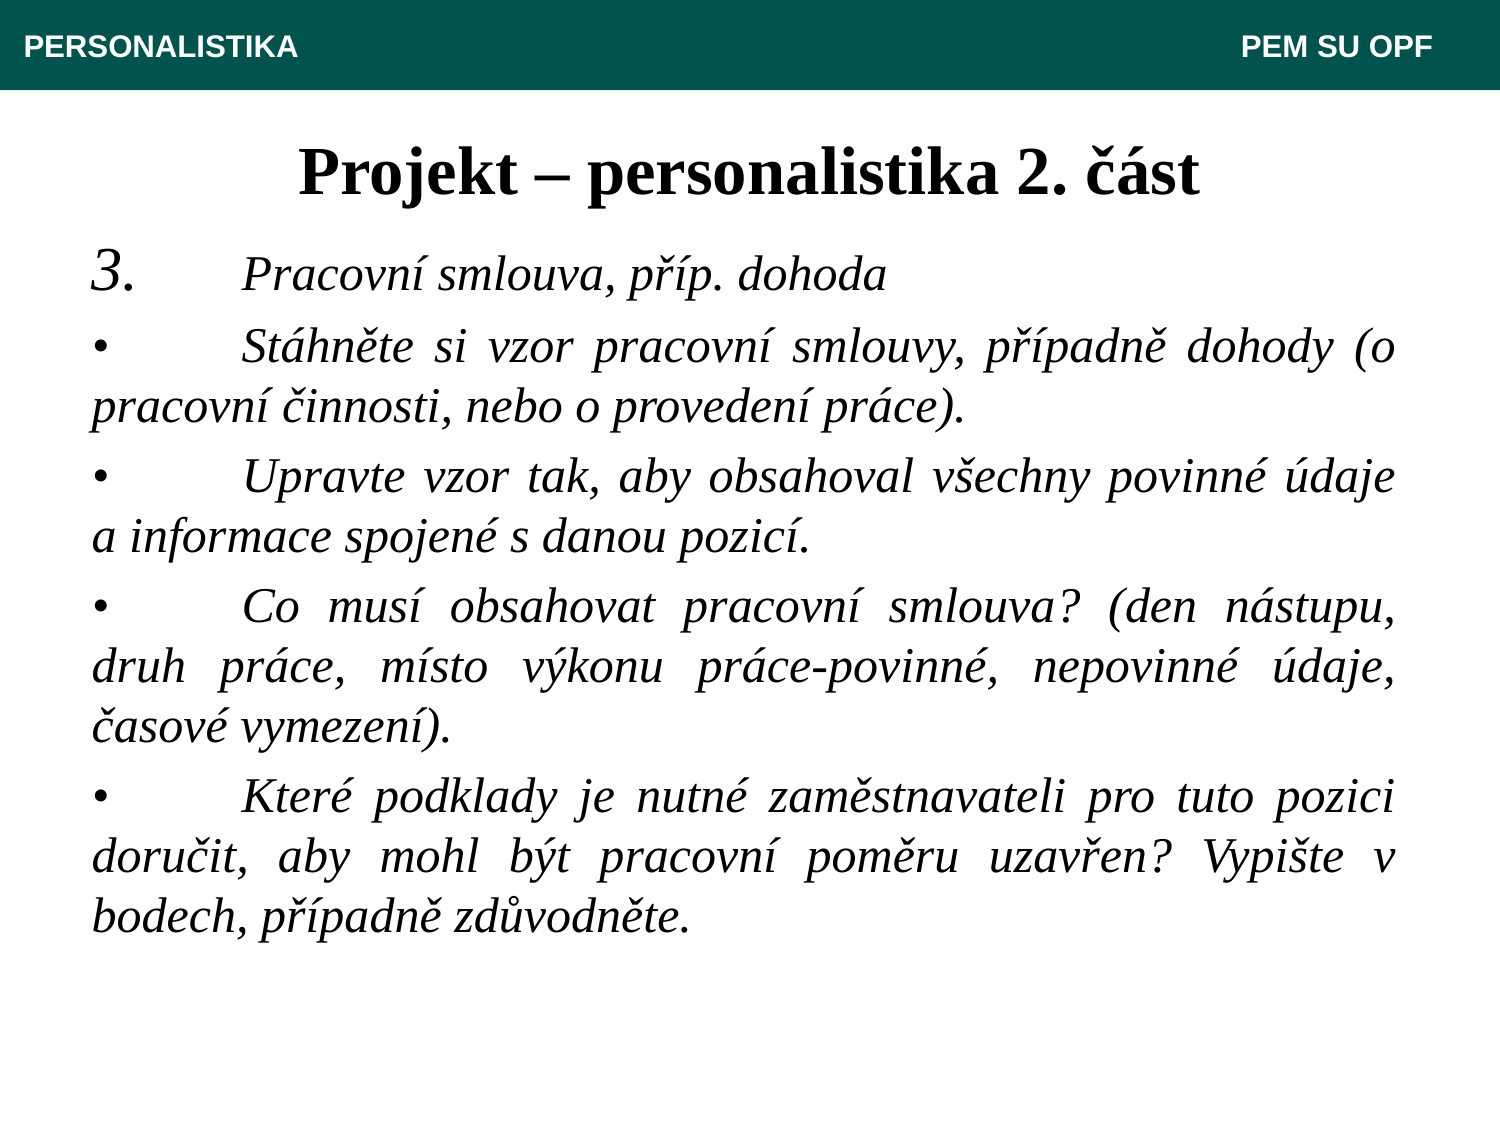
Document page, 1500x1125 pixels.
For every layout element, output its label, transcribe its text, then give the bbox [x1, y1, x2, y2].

title Projekt – personalistika 2. část [111, 113, 1388, 219]
list 3. Pracovní smlouva, příp. dohoda • Stáhněte si vzor pracovní smlouvy, případně dohody (o pracovní činnosti, nebo o provedení práce). • Upravte vzor tak, aby obsahoval všechny povinné údaje a informace spojené s danou pozicí. • Co musí obsahovat pracovní smlouva? (den nástupu, druh práce, místo výkonu práce-povinné, nepovinné údaje, časové vymezení). • Které podklady je nutné zaměstnavateli pro tuto pozici doručit, aby mohl být pracovní poměru uzavřen? Vypište v bodech, případně zdůvodněte. [76, 219, 1412, 1071]
text_box PERSONALISTIKA PEM SU OPF [0, 0, 1500, 92]
